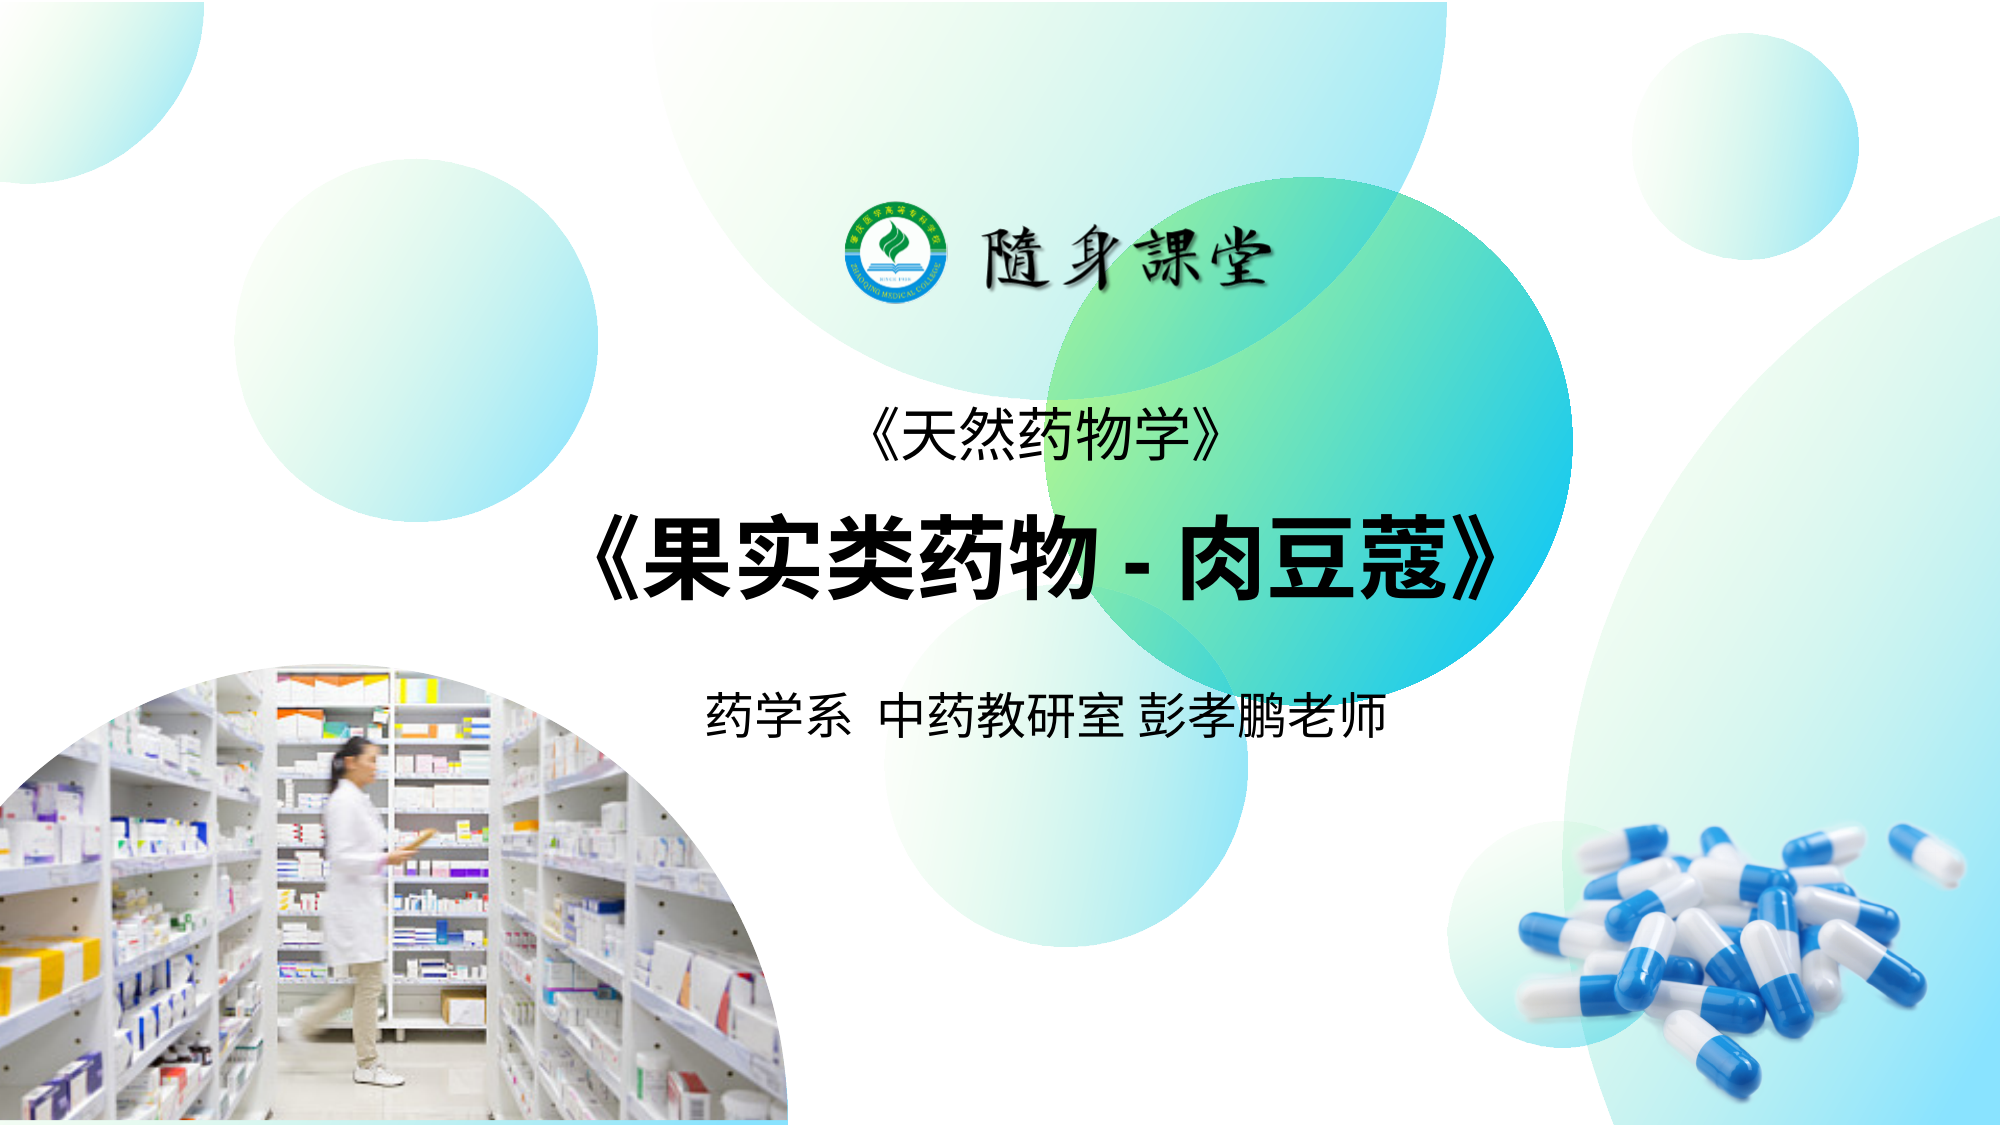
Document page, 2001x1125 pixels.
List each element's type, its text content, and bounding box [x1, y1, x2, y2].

picture [844, 182, 1280, 324]
picture [852, 264, 858, 274]
subtitle 《天然药物学》 [515, 369, 1577, 461]
text_box [0, 662, 789, 1122]
list 药学系 中药教研室 彭孝鹏老师 [515, 663, 1577, 735]
picture [931, 264, 940, 278]
title 《果实类药物-肉豆蔻》 [515, 505, 1577, 620]
picture [1495, 774, 1985, 1125]
picture [883, 293, 894, 298]
